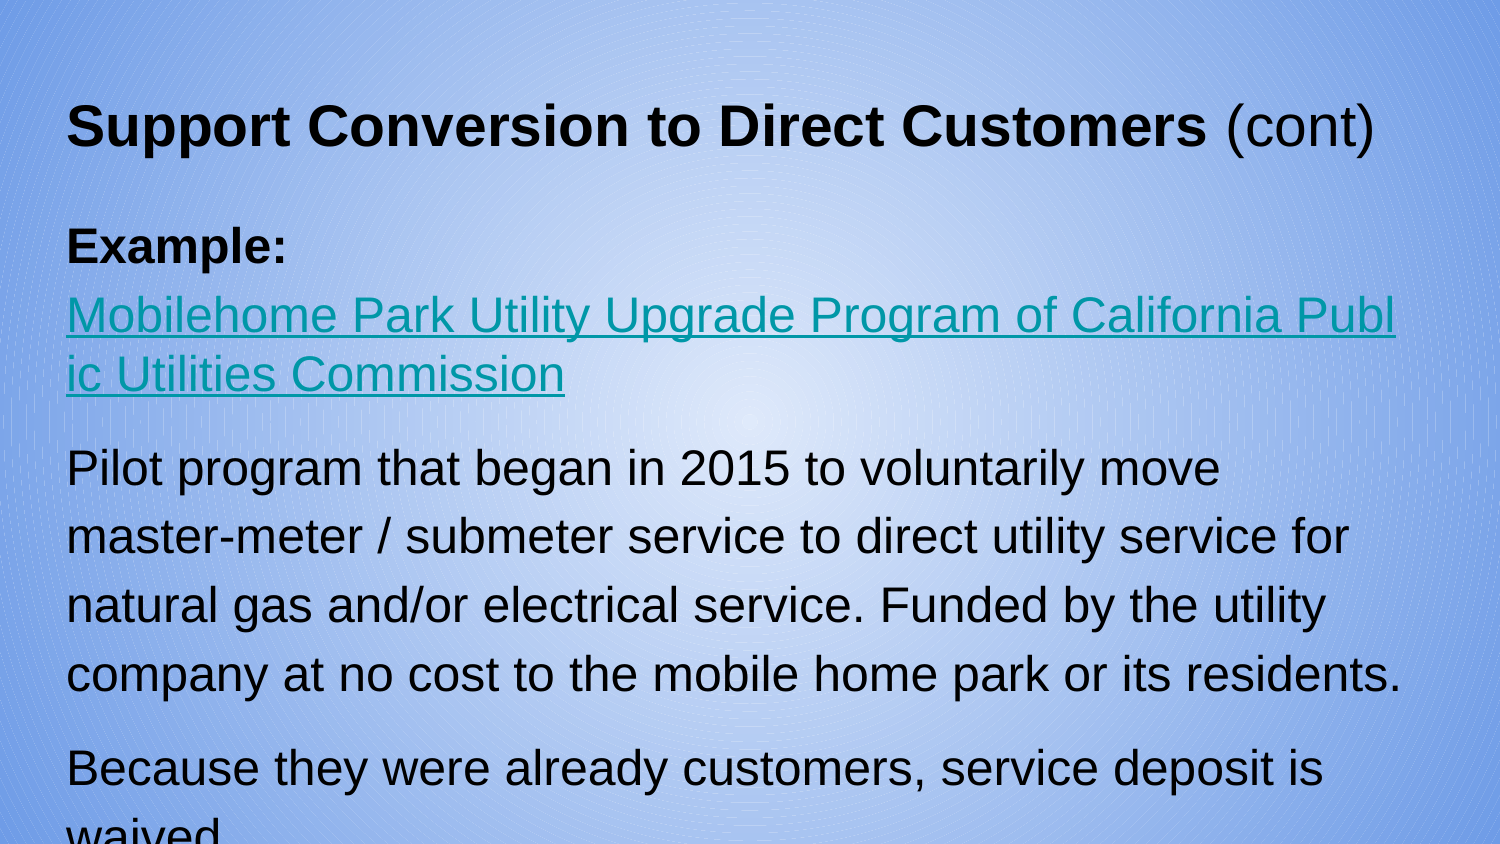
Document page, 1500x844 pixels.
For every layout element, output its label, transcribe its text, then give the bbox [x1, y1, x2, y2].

list Example: Mobilehome Park Utility Upgrade Program of California Public Utilities Commission Pilot program that began in 2015 to voluntarily move master-meter / submeter service to direct utility service for natural gas and/or electrical service. Funded by the utility company at no cost to the mobile home park or its residents. Because they were already customers, service deposit is waived. [51, 189, 1420, 799]
title Support Conversion to Direct Customers (cont) [51, 72, 1449, 167]
